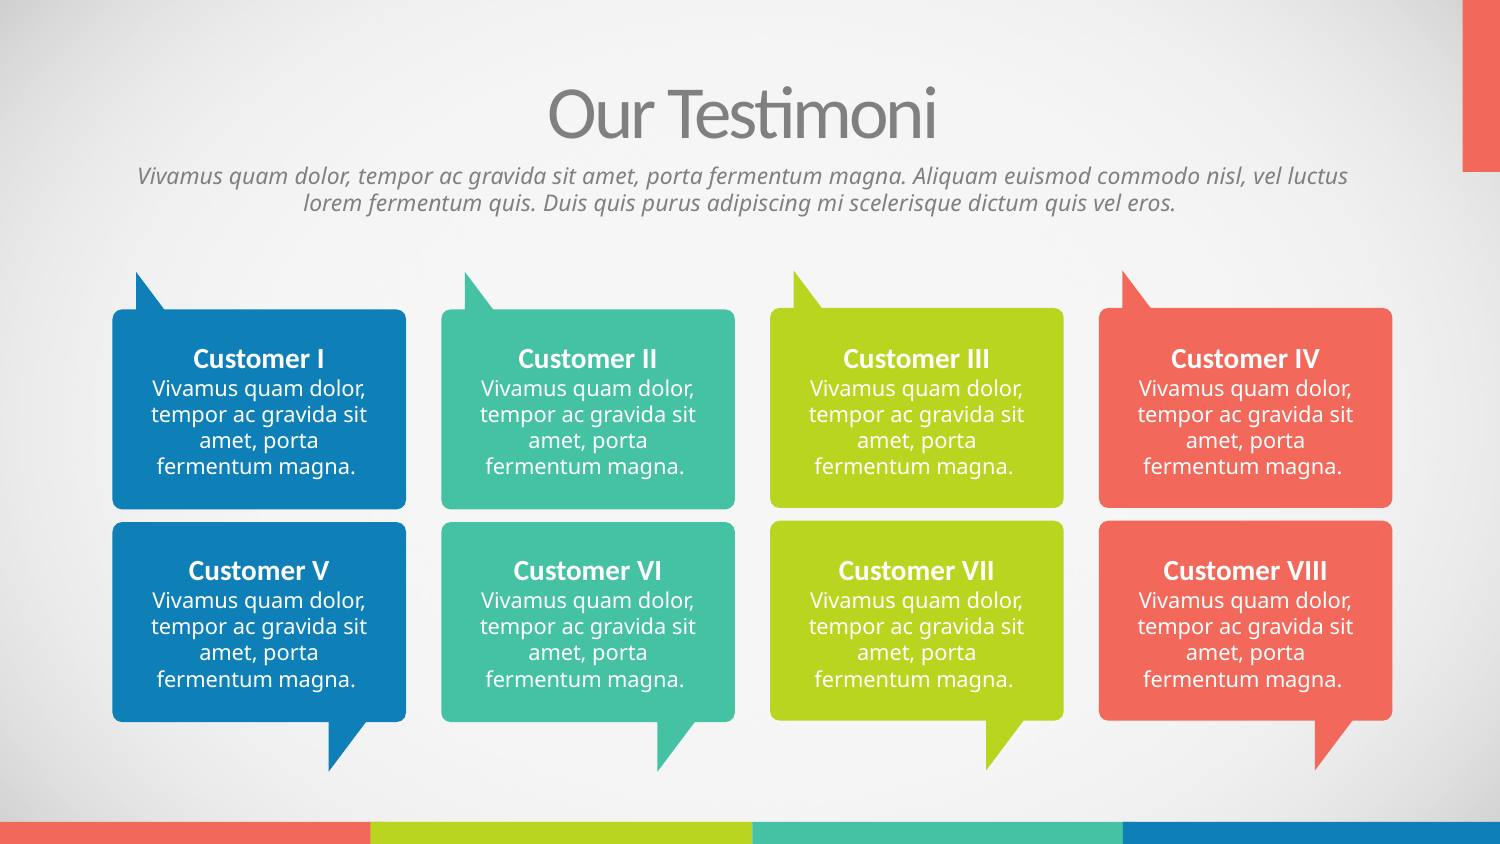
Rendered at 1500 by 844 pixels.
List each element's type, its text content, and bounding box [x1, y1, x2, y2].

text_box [769, 270, 1064, 509]
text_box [441, 521, 736, 773]
text_box Vivamus quam dolor, tempor ac gravida sit amet, porta fermentum magna. Aliquam euismod commodo nisl, vel luctus lorem fermentum quis. Duis quis purus adipiscing mi scelerisque dictum quis vel eros. [99, 157, 1388, 220]
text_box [1098, 520, 1393, 771]
text_box Our Testimoni [540, 59, 948, 157]
picture [0, 0, 1500, 821]
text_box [769, 520, 1064, 771]
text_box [441, 271, 736, 510]
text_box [1098, 270, 1393, 509]
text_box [112, 521, 407, 773]
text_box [112, 271, 407, 510]
